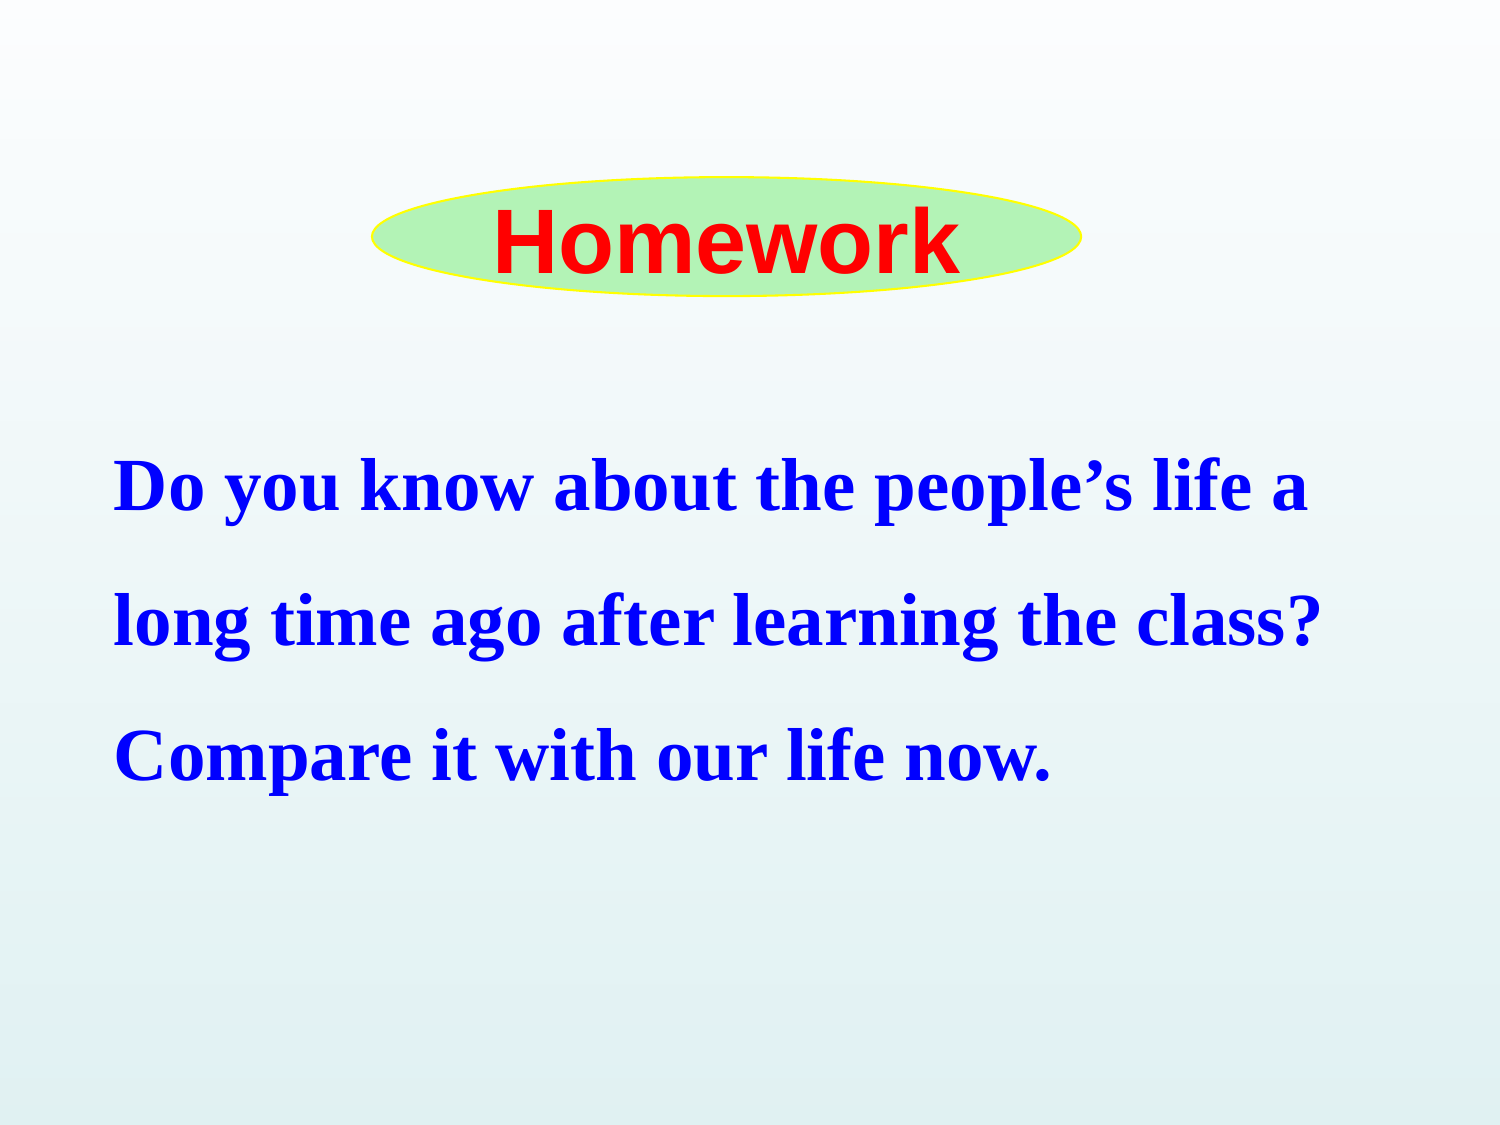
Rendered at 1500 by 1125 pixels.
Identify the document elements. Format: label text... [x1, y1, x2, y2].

text_box Do you know about the people’s life a long time ago after learning the class? Compare it with our life now. [99, 383, 1457, 803]
text_box Homework [370, 176, 1083, 298]
